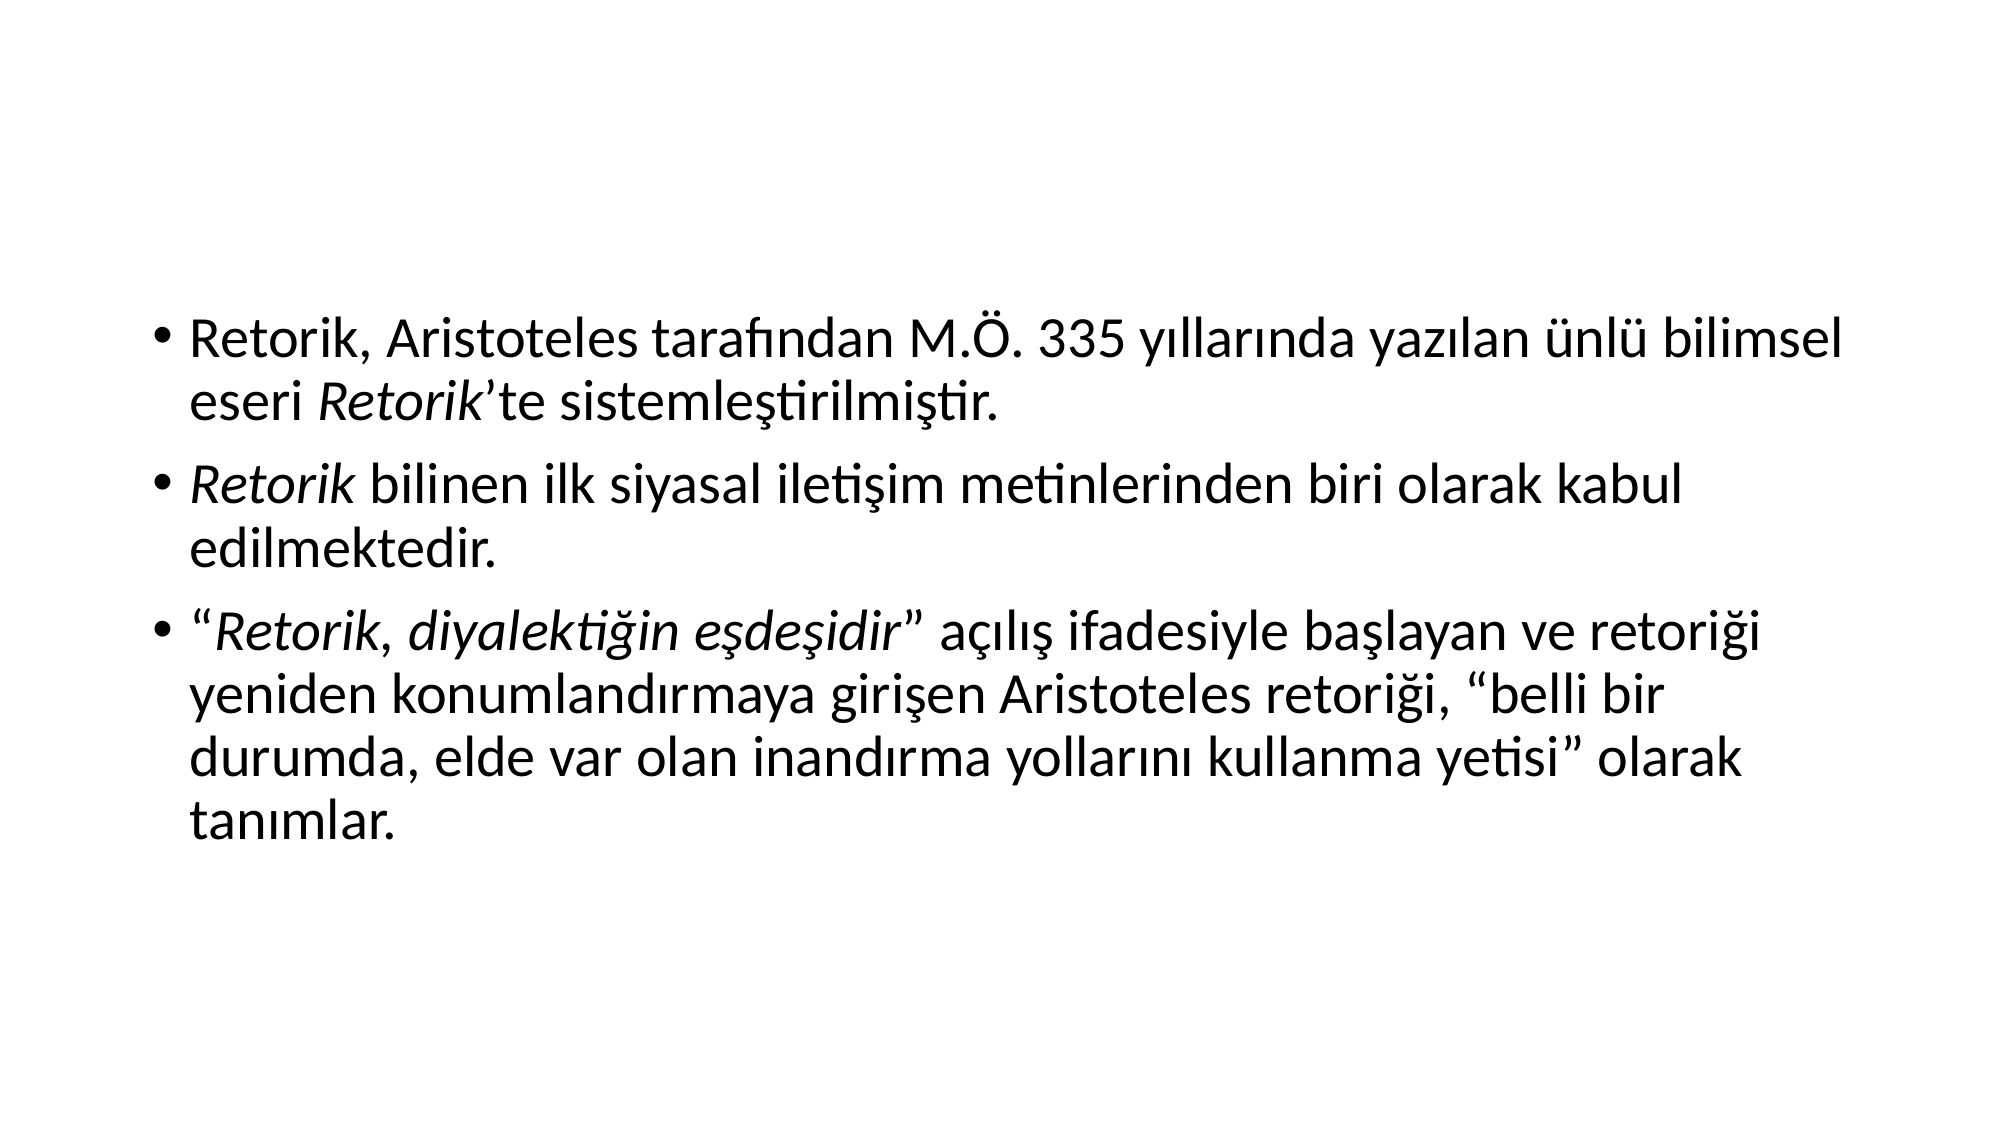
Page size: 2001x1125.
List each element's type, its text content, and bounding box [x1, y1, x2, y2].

list Retorik, Aristoteles tarafından M.Ö. 335 yıllarında yazılan ünlü bilimsel eseri Retorik’te sistemleştirilmiştir. Retorik bilinen ilk siyasal iletişim metinlerinden biri olarak kabul edilmektedir. “Retorik, diyalektiğin eşdeşidir” açılış ifadesiyle başlayan ve retoriği yeniden konumlandırmaya girişen Aristoteles retoriği, “belli bir durumda, elde var olan inandırma yollarını kullanma yetisi” olarak tanımlar. [137, 299, 1863, 1014]
